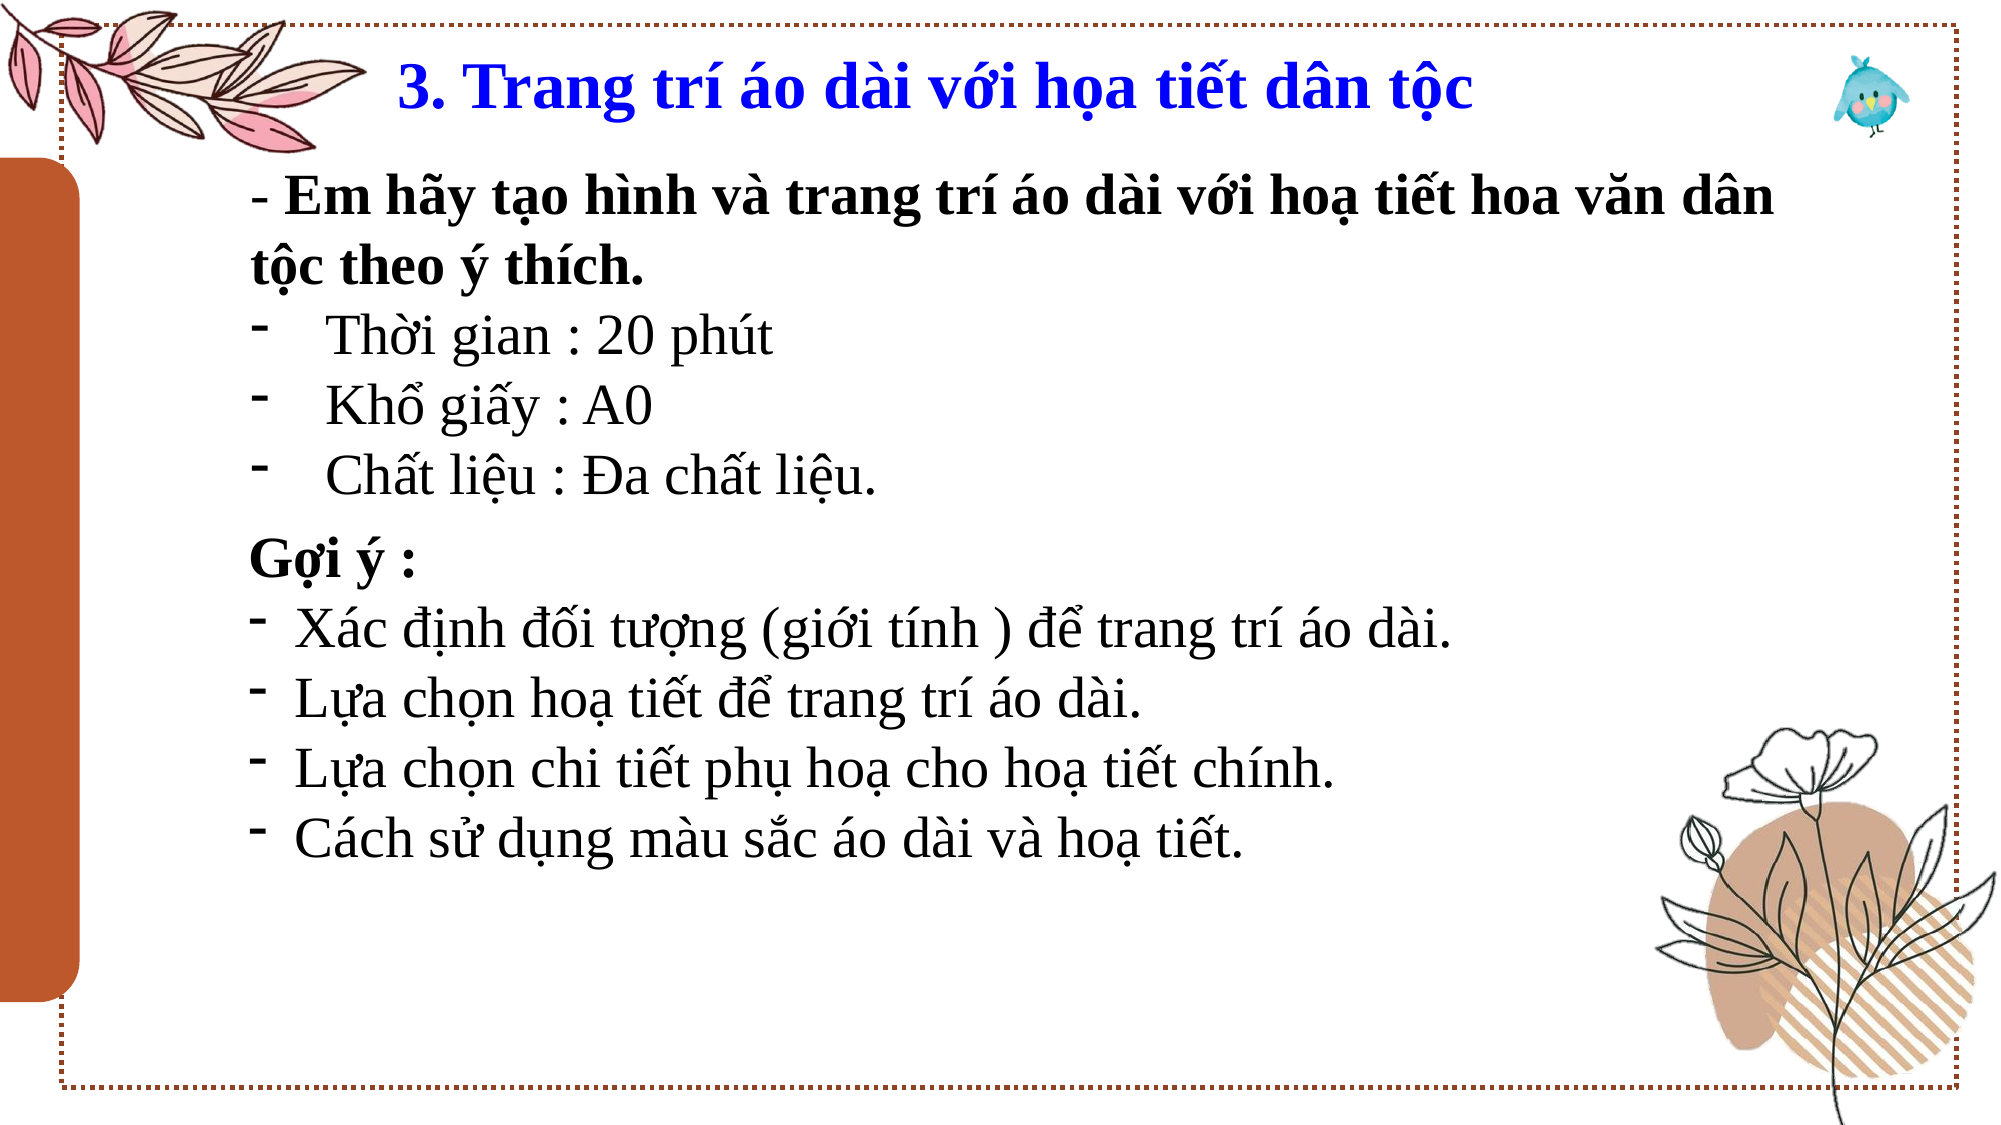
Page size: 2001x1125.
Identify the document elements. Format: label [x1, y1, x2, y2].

text_box [0, 0, 2000, 1125]
